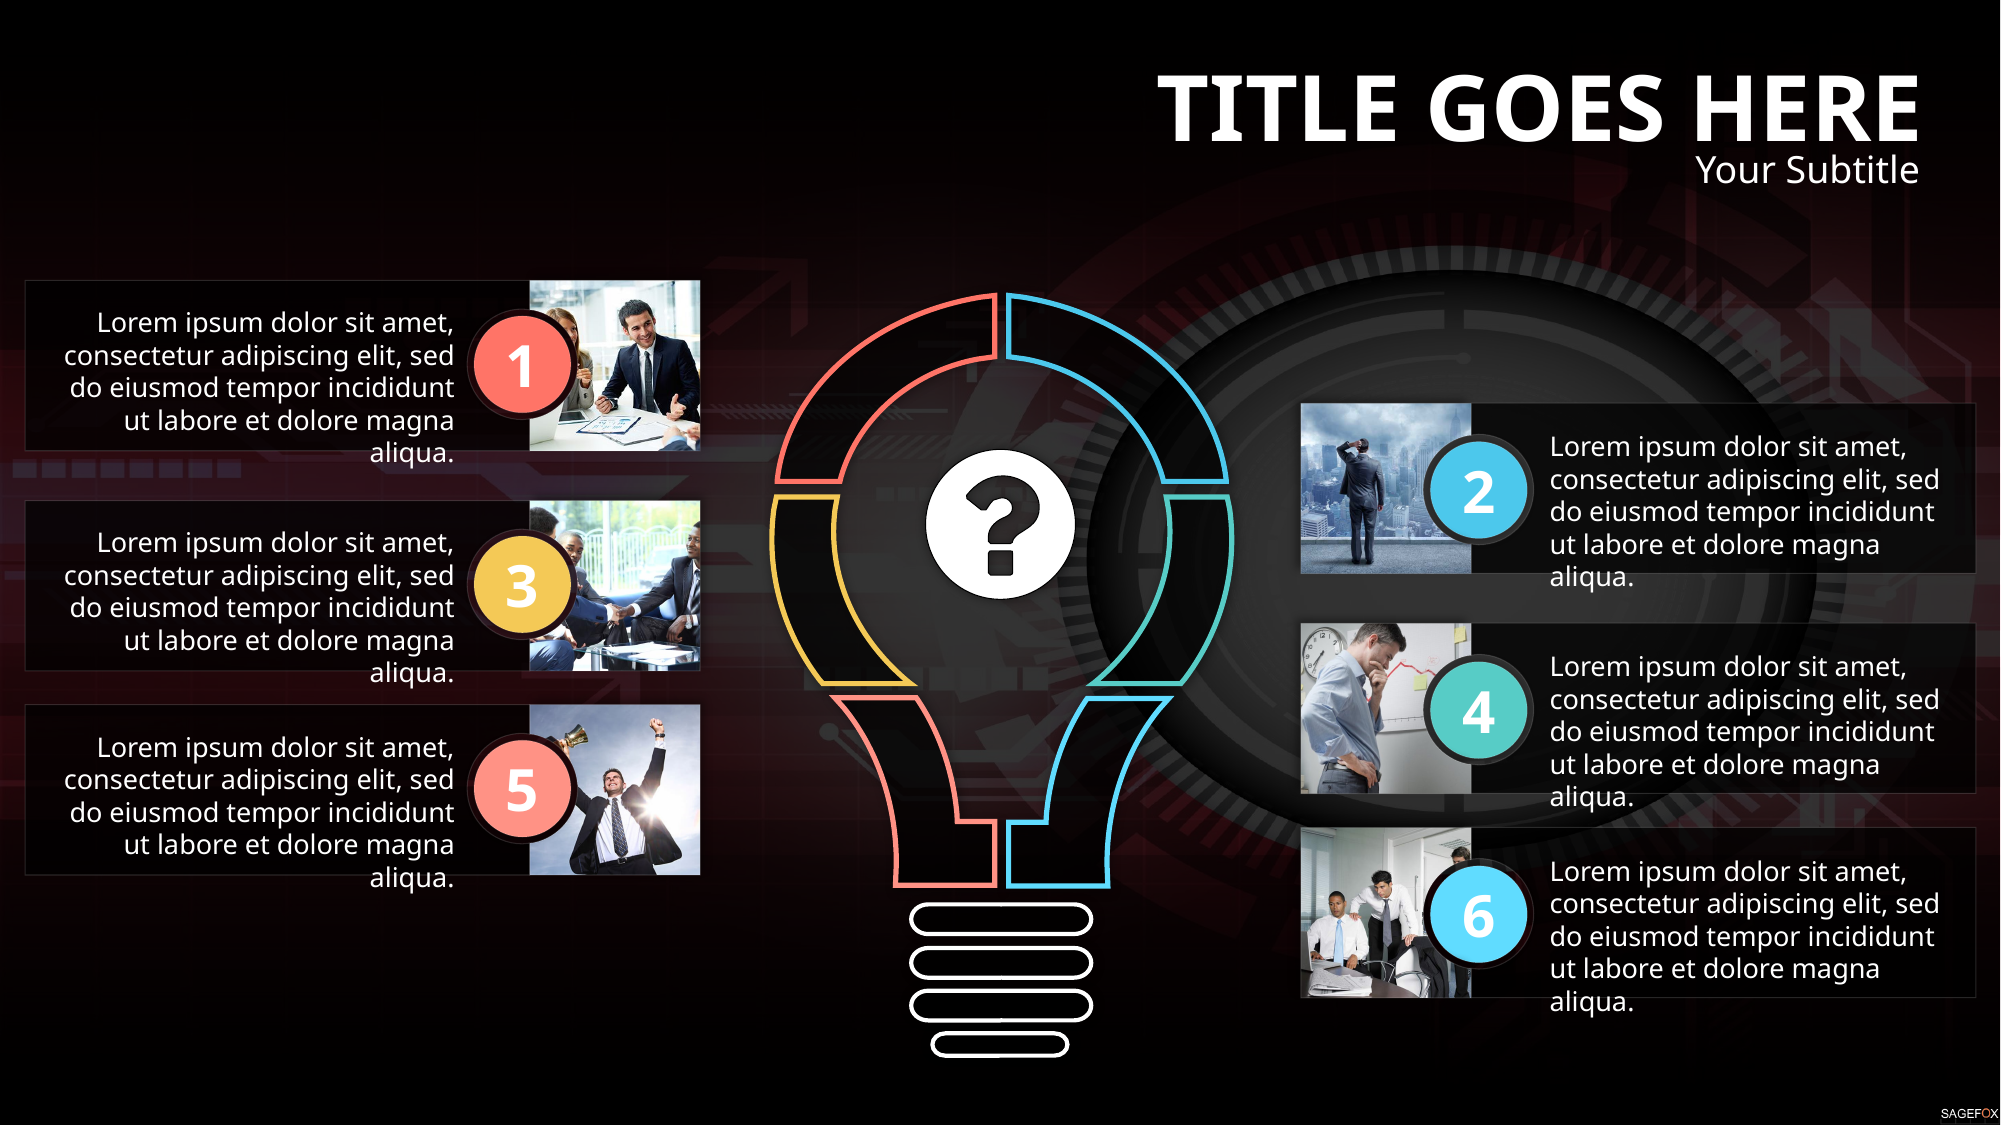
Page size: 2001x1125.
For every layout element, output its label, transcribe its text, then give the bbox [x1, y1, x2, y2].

text_box [1299, 622, 1473, 795]
text_box Lorem ipsum dolor sit amet, consectetur adipiscing elit, sed do eiusmod tempor incididunt ut labore et dolore magna aliqua. [1549, 429, 1965, 593]
text_box [1299, 826, 1473, 999]
text_box 5 [473, 739, 572, 839]
text_box [910, 903, 1093, 936]
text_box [1035, 42, 1939, 199]
text_box Lorem ipsum dolor sit amet, consectetur adipiscing elit, sed do eiusmod tempor incididunt ut labore et dolore magna aliqua. [39, 729, 455, 893]
text_box [1473, 826, 1977, 999]
text_box Lorem ipsum dolor sit amet, consectetur adipiscing elit, sed do eiusmod tempor incididunt ut labore et dolore magna aliqua. [39, 525, 455, 689]
text_box 4 [1429, 660, 1529, 760]
text_box [531, 279, 702, 452]
text_box [776, 294, 996, 483]
text_box [1007, 697, 1171, 888]
text_box [24, 279, 531, 452]
text_box [1089, 495, 1233, 685]
text_box [1299, 402, 1473, 575]
text_box [925, 449, 1076, 600]
text_box [770, 495, 914, 685]
text_box Lorem ipsum dolor sit amet, consectetur adipiscing elit, sed do eiusmod tempor incididunt ut labore et dolore magna aliqua. [39, 305, 455, 469]
text_box [832, 696, 996, 887]
text_box Lorem ipsum dolor sit amet, consectetur adipiscing elit, sed do eiusmod tempor incididunt ut labore et dolore magna aliqua. [1549, 854, 1965, 1017]
text_box [931, 1032, 1069, 1057]
text_box [1473, 402, 1977, 575]
text_box [24, 703, 531, 877]
text_box 1 [473, 314, 572, 414]
text_box 3 [473, 535, 572, 634]
text_box [1007, 294, 1228, 483]
text_box 6 [1429, 864, 1529, 964]
text_box [910, 946, 1093, 979]
picture [0, 0, 2001, 1125]
text_box [531, 499, 702, 672]
text_box 2 [1429, 440, 1529, 540]
text_box Lorem ipsum dolor sit amet, consectetur adipiscing elit, sed do eiusmod tempor incididunt ut labore et dolore magna aliqua. [1549, 649, 1965, 813]
text_box [1473, 622, 1977, 795]
text_box [531, 703, 702, 877]
text_box [24, 499, 531, 672]
text_box [910, 989, 1093, 1022]
